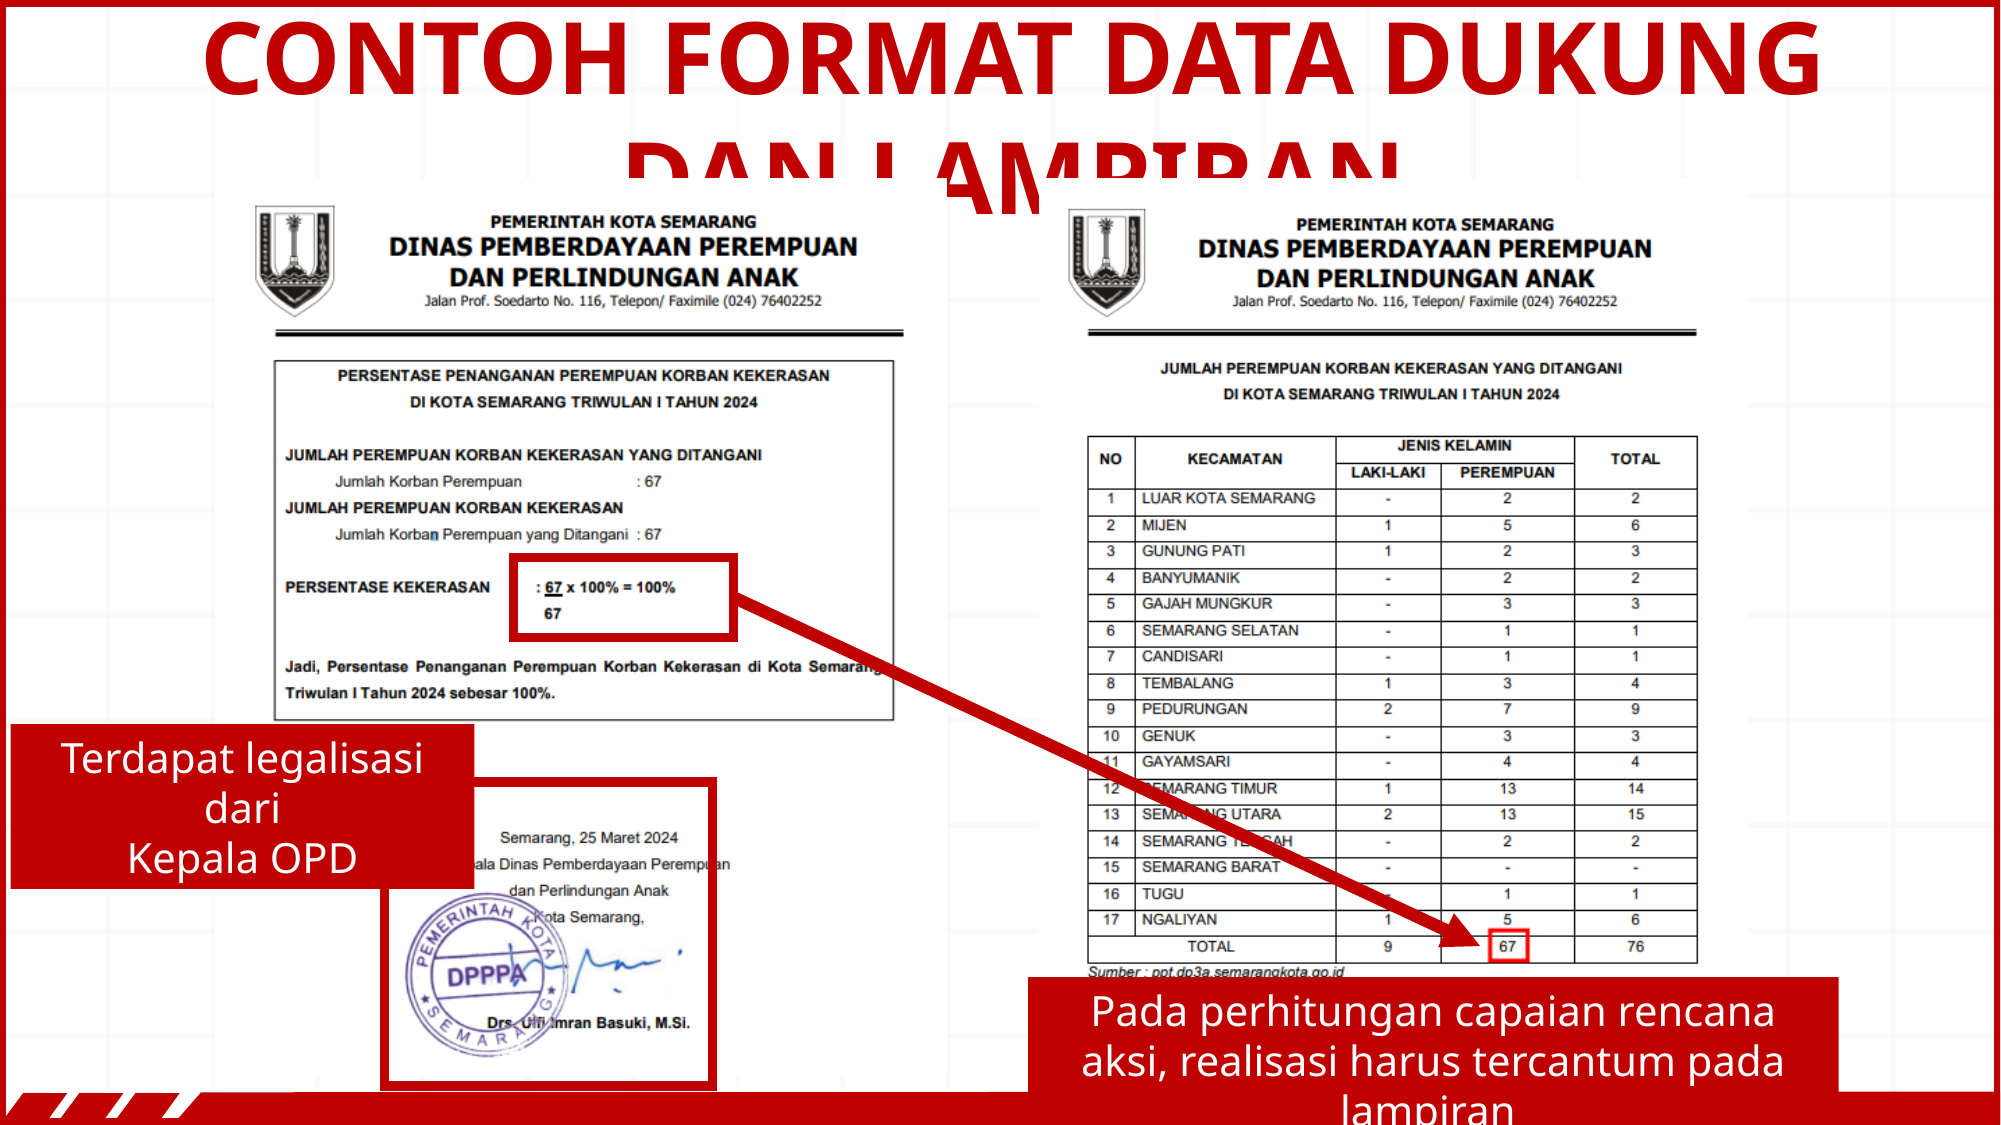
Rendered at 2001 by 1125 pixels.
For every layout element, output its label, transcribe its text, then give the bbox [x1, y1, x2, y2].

text_box [384, 1077, 714, 1087]
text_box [733, 597, 1481, 946]
text_box Terdapat legalisasi dari Kepala OPD [10, 724, 215, 889]
text_box Pada perhitungan capaian rencana aksi, realisasi harus tercantum pada lampiran [1028, 977, 1839, 1125]
text_box CONTOH FORMAT DATA DUKUNG DAN LAMPIRAN [106, 31, 1921, 198]
picture [6, 7, 1994, 1118]
